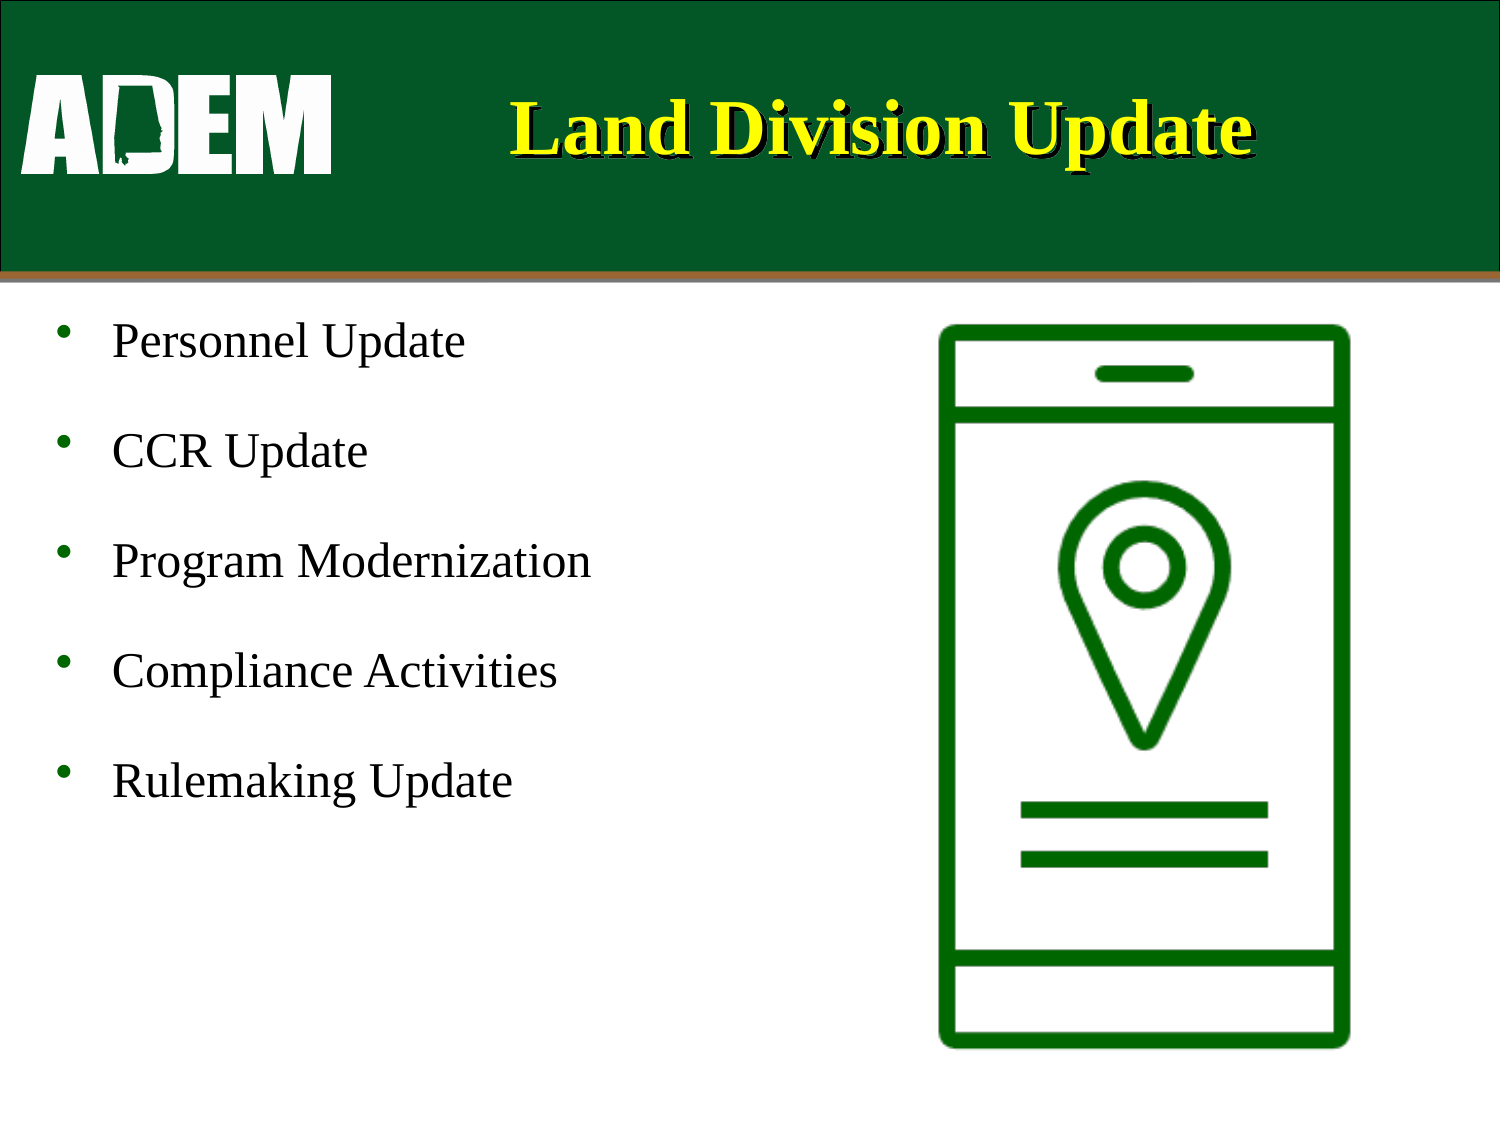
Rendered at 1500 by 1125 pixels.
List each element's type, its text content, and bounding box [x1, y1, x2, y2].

picture [749, 292, 1500, 1083]
title Land Division Update [439, 15, 1325, 231]
list Personnel Update CCR Update Program Modernization Compliance Activities Rulemaking Update [40, 299, 744, 1076]
picture [1, 1, 1499, 271]
